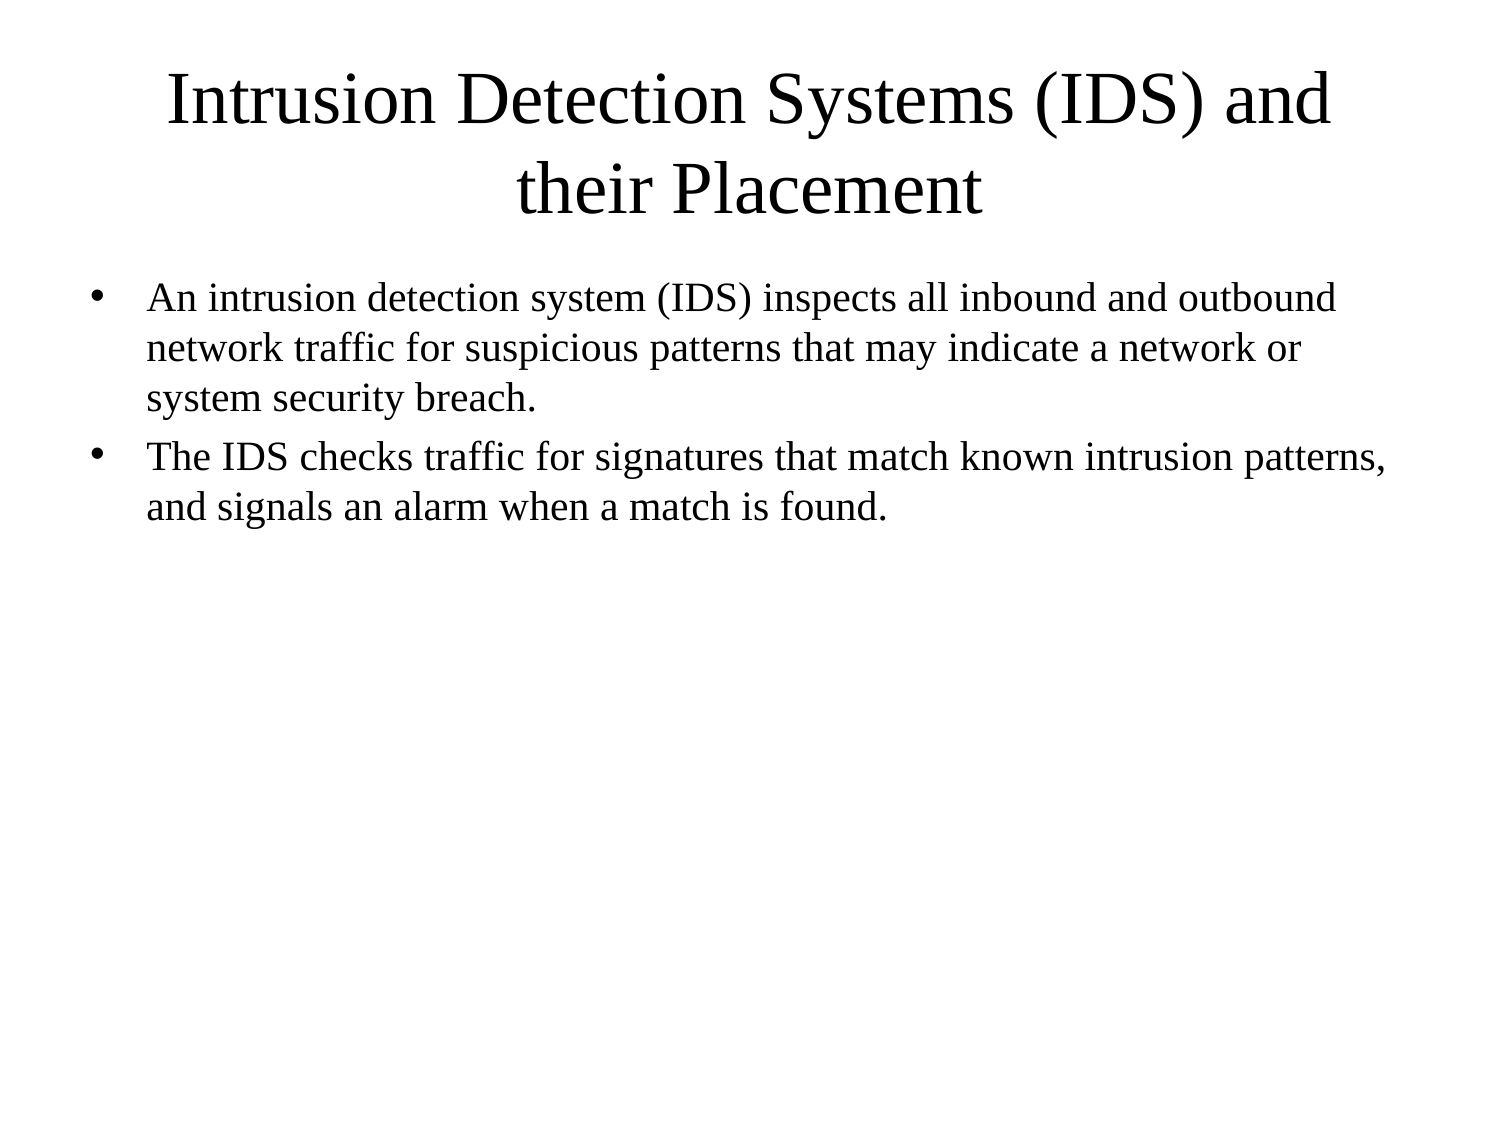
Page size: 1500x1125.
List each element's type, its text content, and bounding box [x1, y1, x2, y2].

title Intrusion Detection Systems (IDS) and their Placement [75, 45, 1425, 233]
list An intrusion detection system (IDS) inspects all inbound and outbound network traffic for suspicious patterns that may indicate a network or system security breach. The IDS checks traffic for signatures that match known intrusion patterns, and signals an alarm when a match is found. [75, 262, 1425, 1005]
